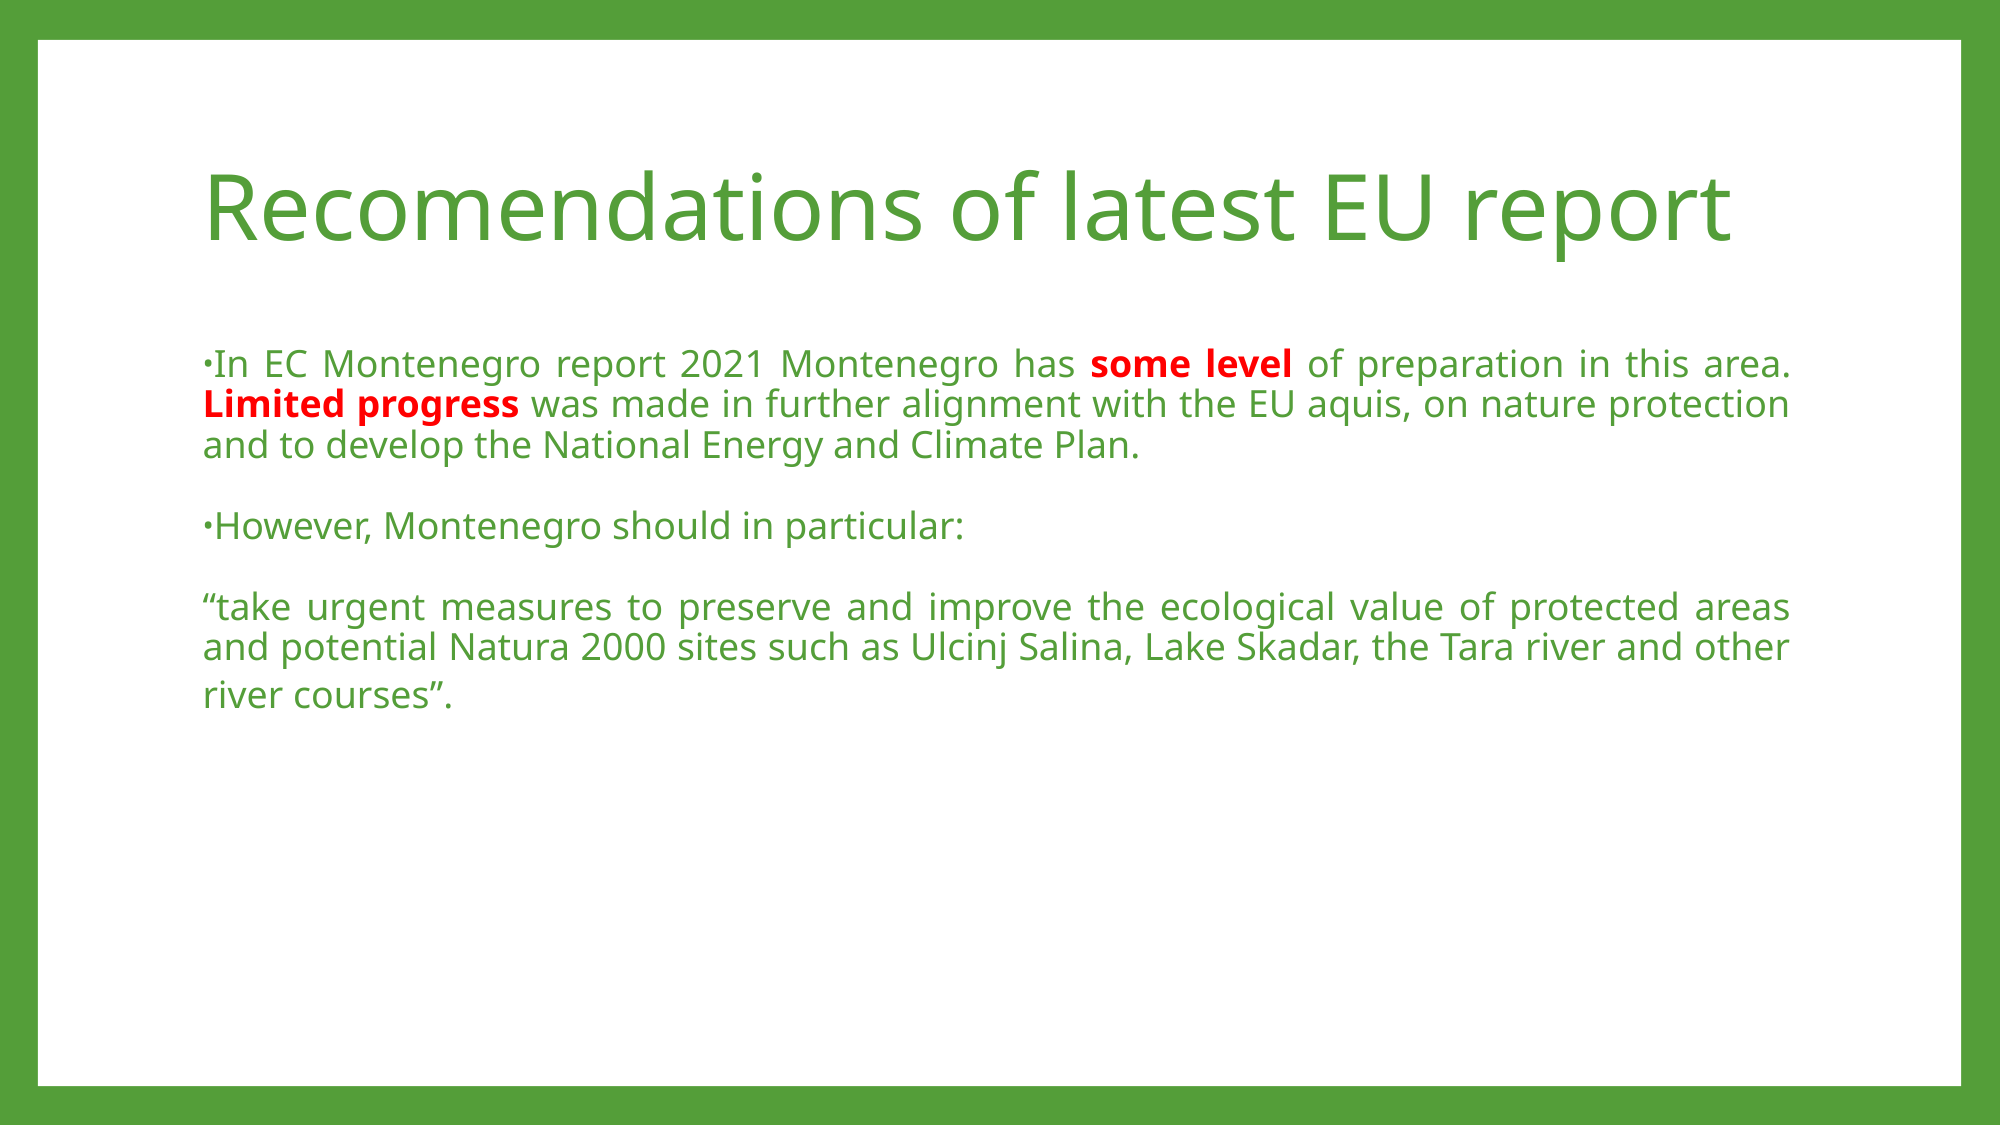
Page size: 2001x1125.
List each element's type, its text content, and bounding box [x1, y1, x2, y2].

title Recomendations of latest EU report [187, 99, 1808, 323]
list In EC Montenegro report 2021 Montenegro has some level of preparation in this area. Limited progress was made in further alignment with the EU aquis, on nature protection and to develop the National Energy and Climate Plan. However, Montenegro should in particular: “take urgent measures to preserve and improve the ecological value of protected areas and potential Natura 2000 sites such as Ulcinj Salina, Lake Skadar, the Tara river and other river courses”. [187, 337, 1808, 1000]
